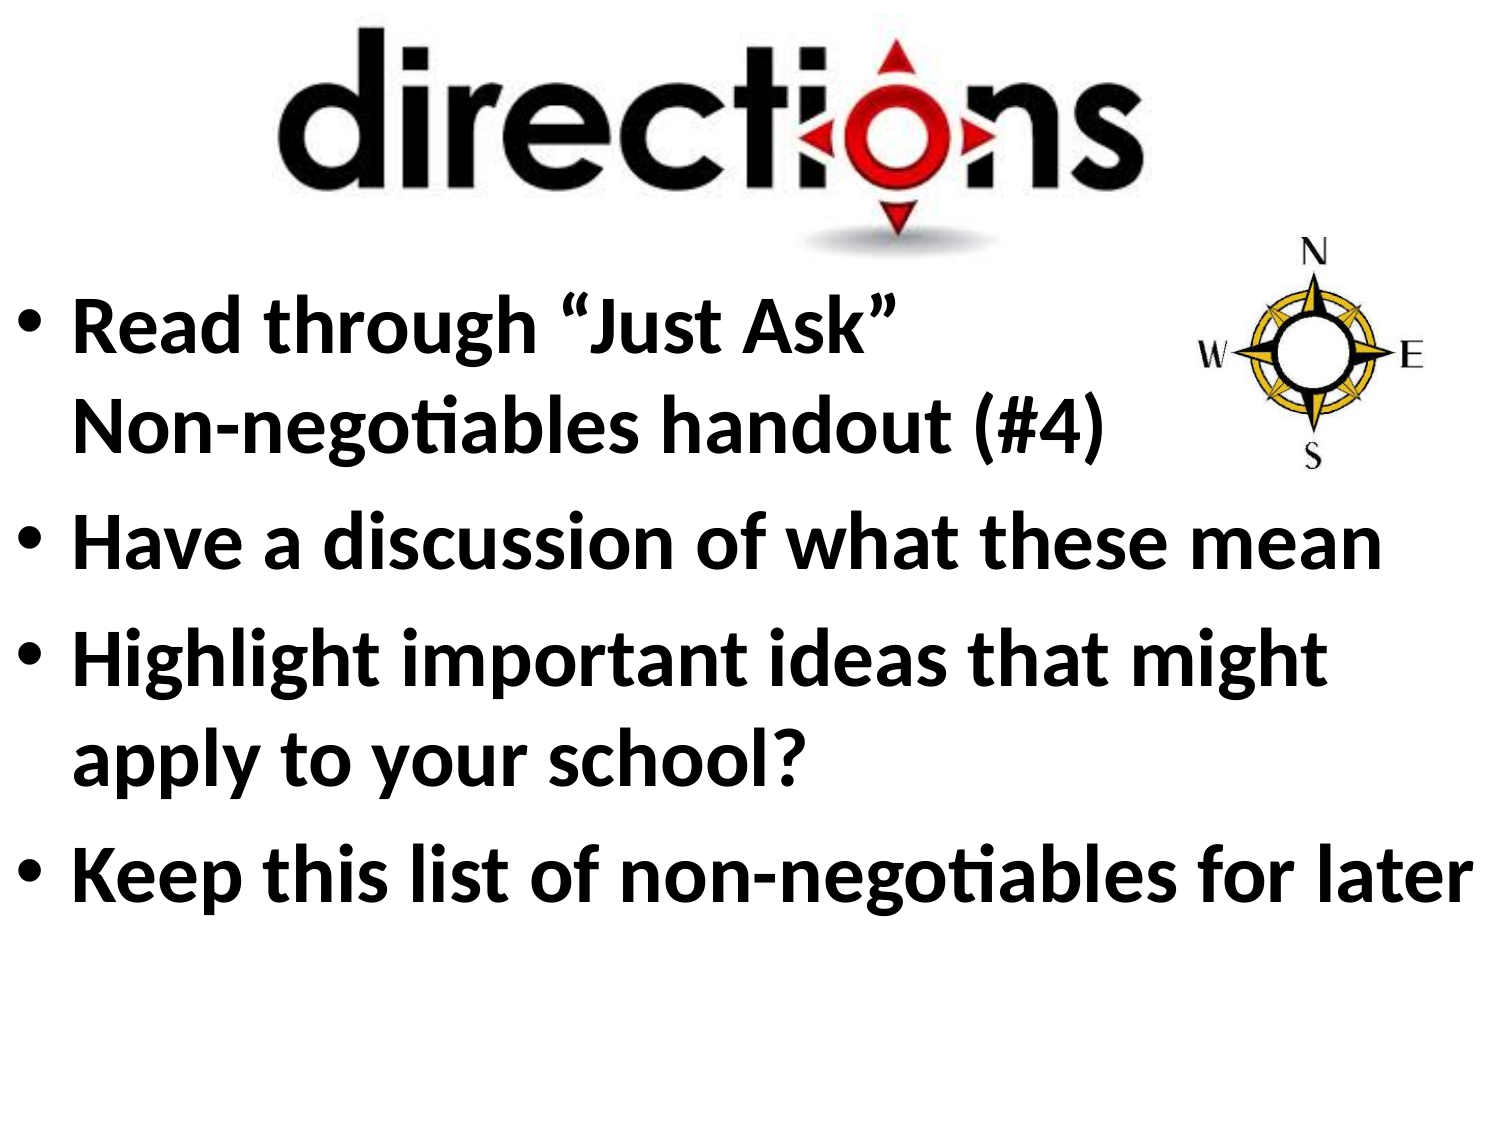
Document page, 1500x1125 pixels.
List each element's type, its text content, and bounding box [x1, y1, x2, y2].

picture [1196, 235, 1426, 472]
list Read through “Just Ask” Non-negotiables handout (#4) Have a discussion of what these mean Highlight important ideas that might apply to your school? Keep this list of non-negotiables for later [0, 262, 1500, 1125]
picture [272, 14, 1153, 263]
